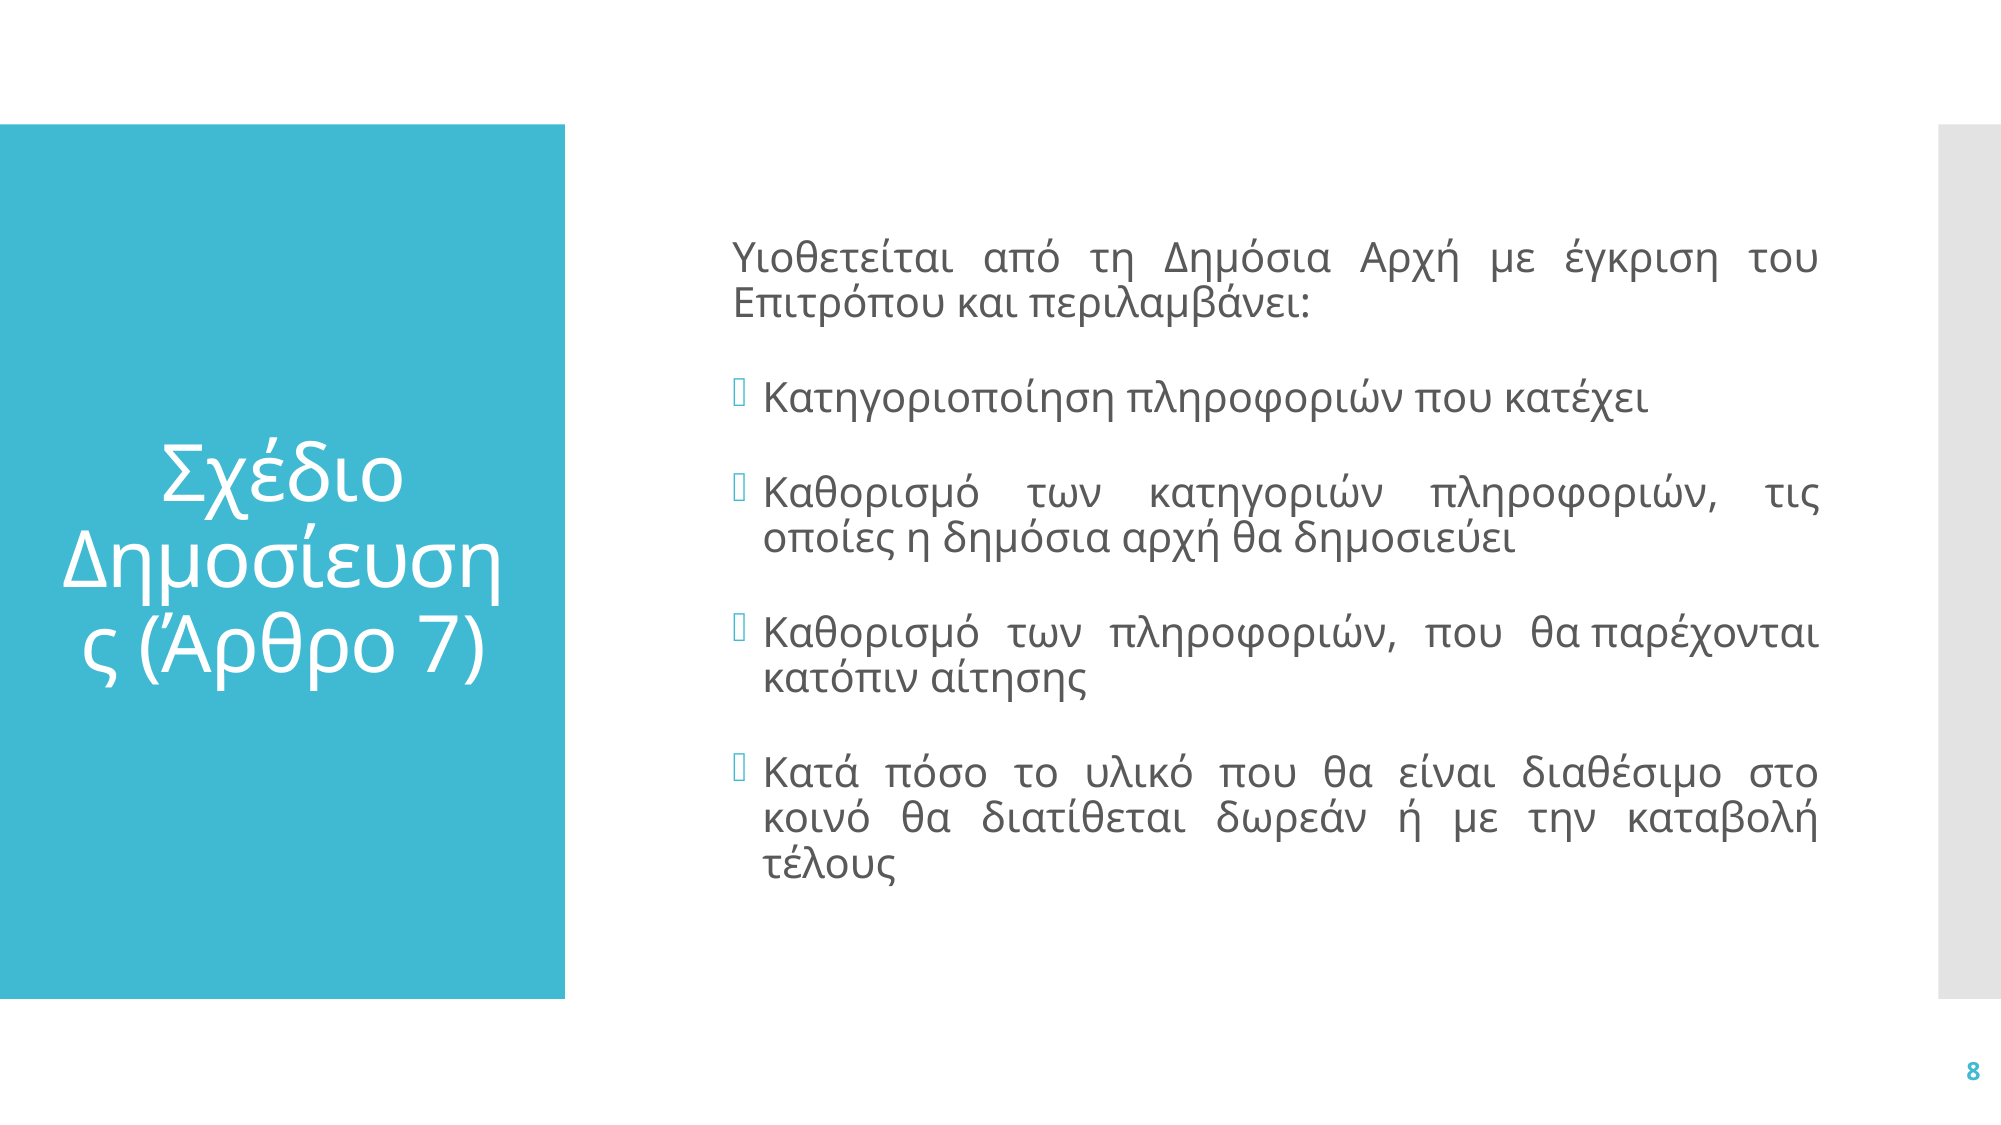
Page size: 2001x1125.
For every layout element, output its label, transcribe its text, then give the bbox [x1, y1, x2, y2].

title Σχέδιο Δημοσίευσης (Άρθρο 7) [41, 184, 525, 940]
list Υιοθετείται από τη Δημόσια Αρχή με έγκριση του Επιτρόπου και περιλαμβάνει: Κατηγοριοποίηση πληροφοριών που κατέχει Καθορισμό των κατηγοριών πληροφοριών, τις οποίες η δημόσια αρχή θα δημοσιεύει Καθορισμό των πληροφοριών, που θα παρέχονται κατόπιν αίτησης Κατά πόσο το υλικό που θα είναι διαθέσιμο στο κοινό θα διατίθεται δωρεάν ή με την καταβολή τέλους [634, 141, 1835, 982]
slide_number 8 [1744, 1042, 1996, 1103]
